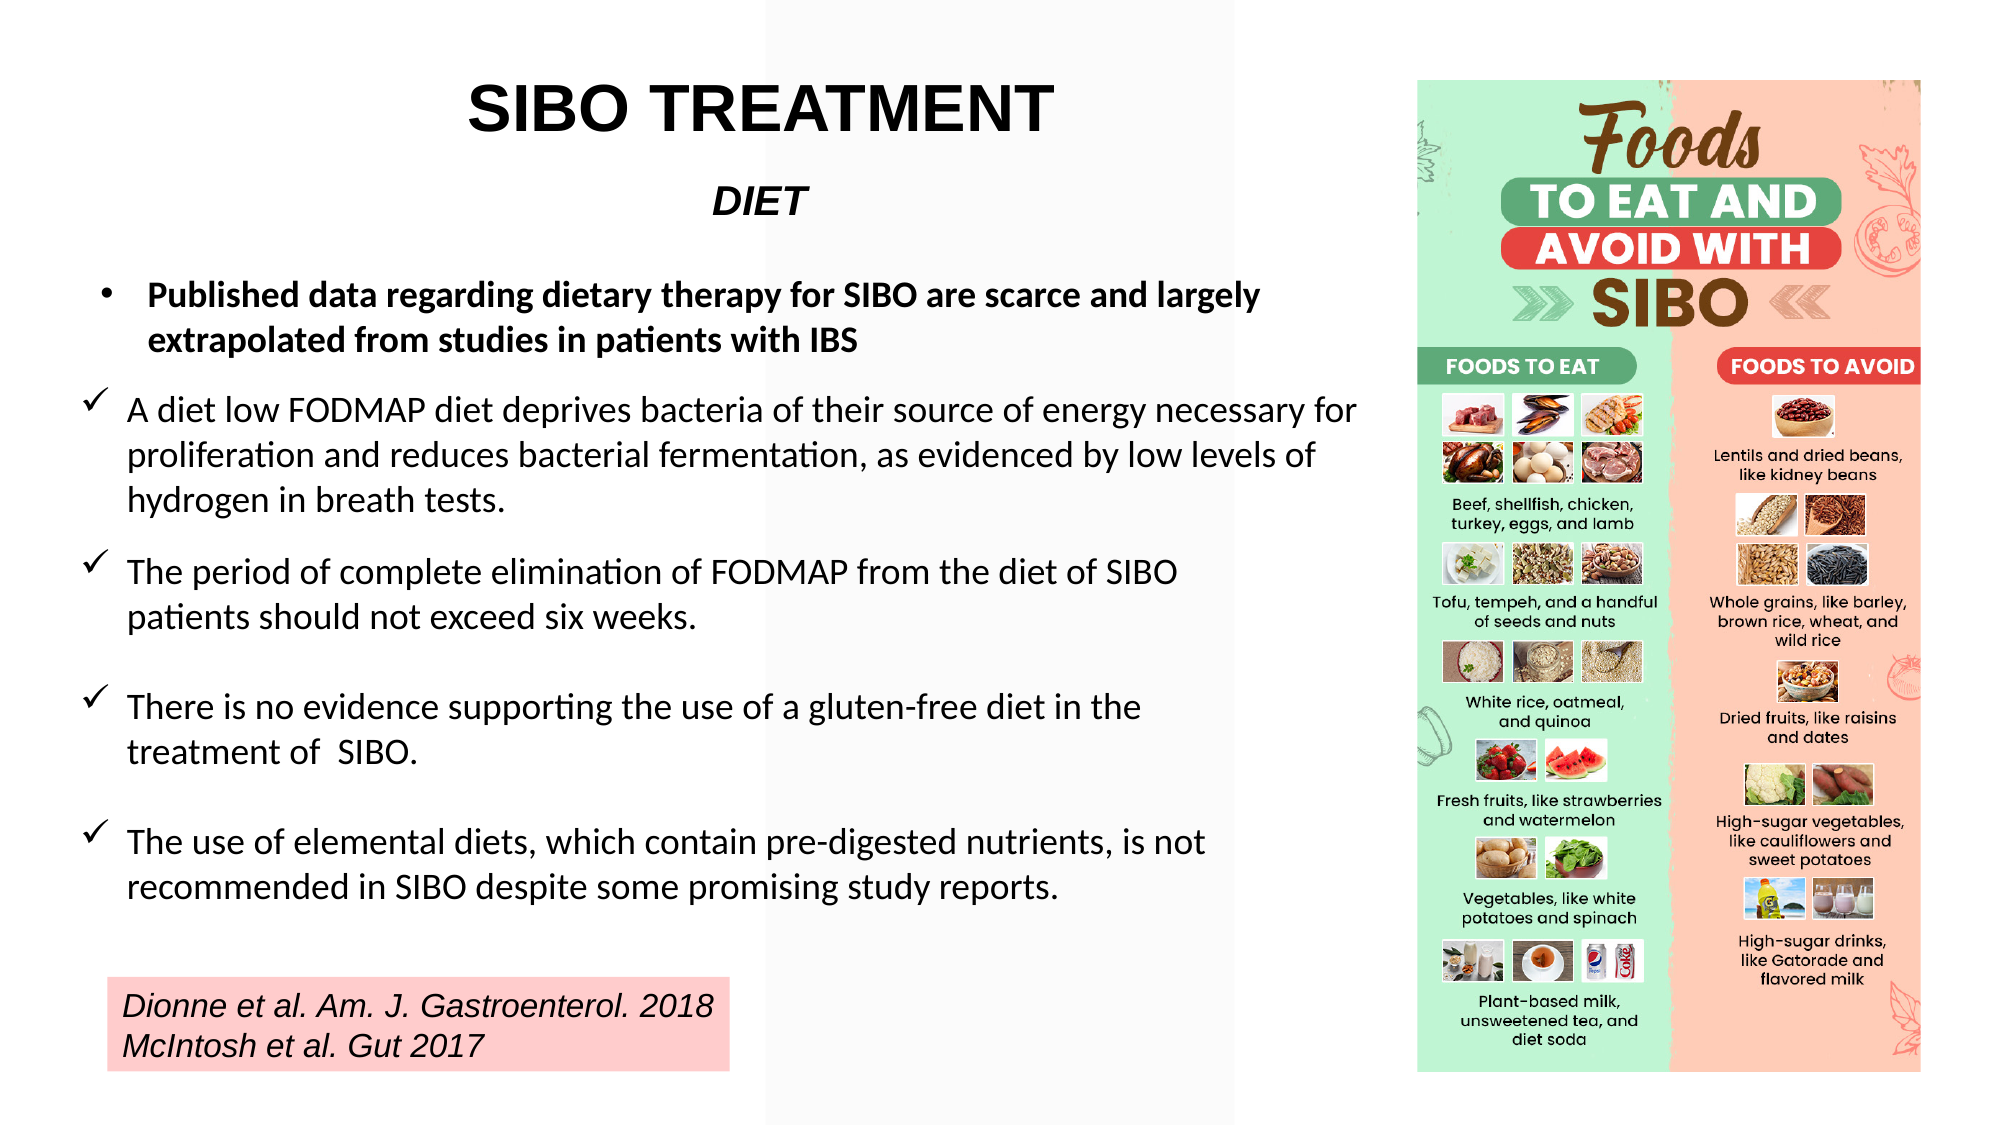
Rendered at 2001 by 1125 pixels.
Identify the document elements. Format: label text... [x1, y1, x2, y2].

text_box Published data regarding dietary therapy for SIBO are scarce and largely extrapolated from studies in patients with IBS [85, 262, 1349, 368]
picture [1416, 80, 1922, 1073]
text_box SIBO TREATMENT [453, 57, 1071, 152]
text_box The period of complete elimination of FODMAP from the diet of SIBO patients should not exceed six weeks. There is no evidence supporting the use of a gluten-free diet in the treatment of SIBO. The use of elemental diets, which contain pre-digested nutrients, is not recommended in SIBO despite some promising study reports. [65, 539, 1305, 914]
text_box Dionne et al. Am. J. Gastroenterol. 2018 McIntosh et al. Gut 2017 [107, 976, 730, 1072]
text_box A diet low FODMAP diet deprives bacteria of their source of energy necessary for proliferation and reduces bacterial fermentation, as evidenced by low levels of hydrogen in breath tests. [65, 377, 1386, 528]
text_box DIET [697, 166, 822, 232]
